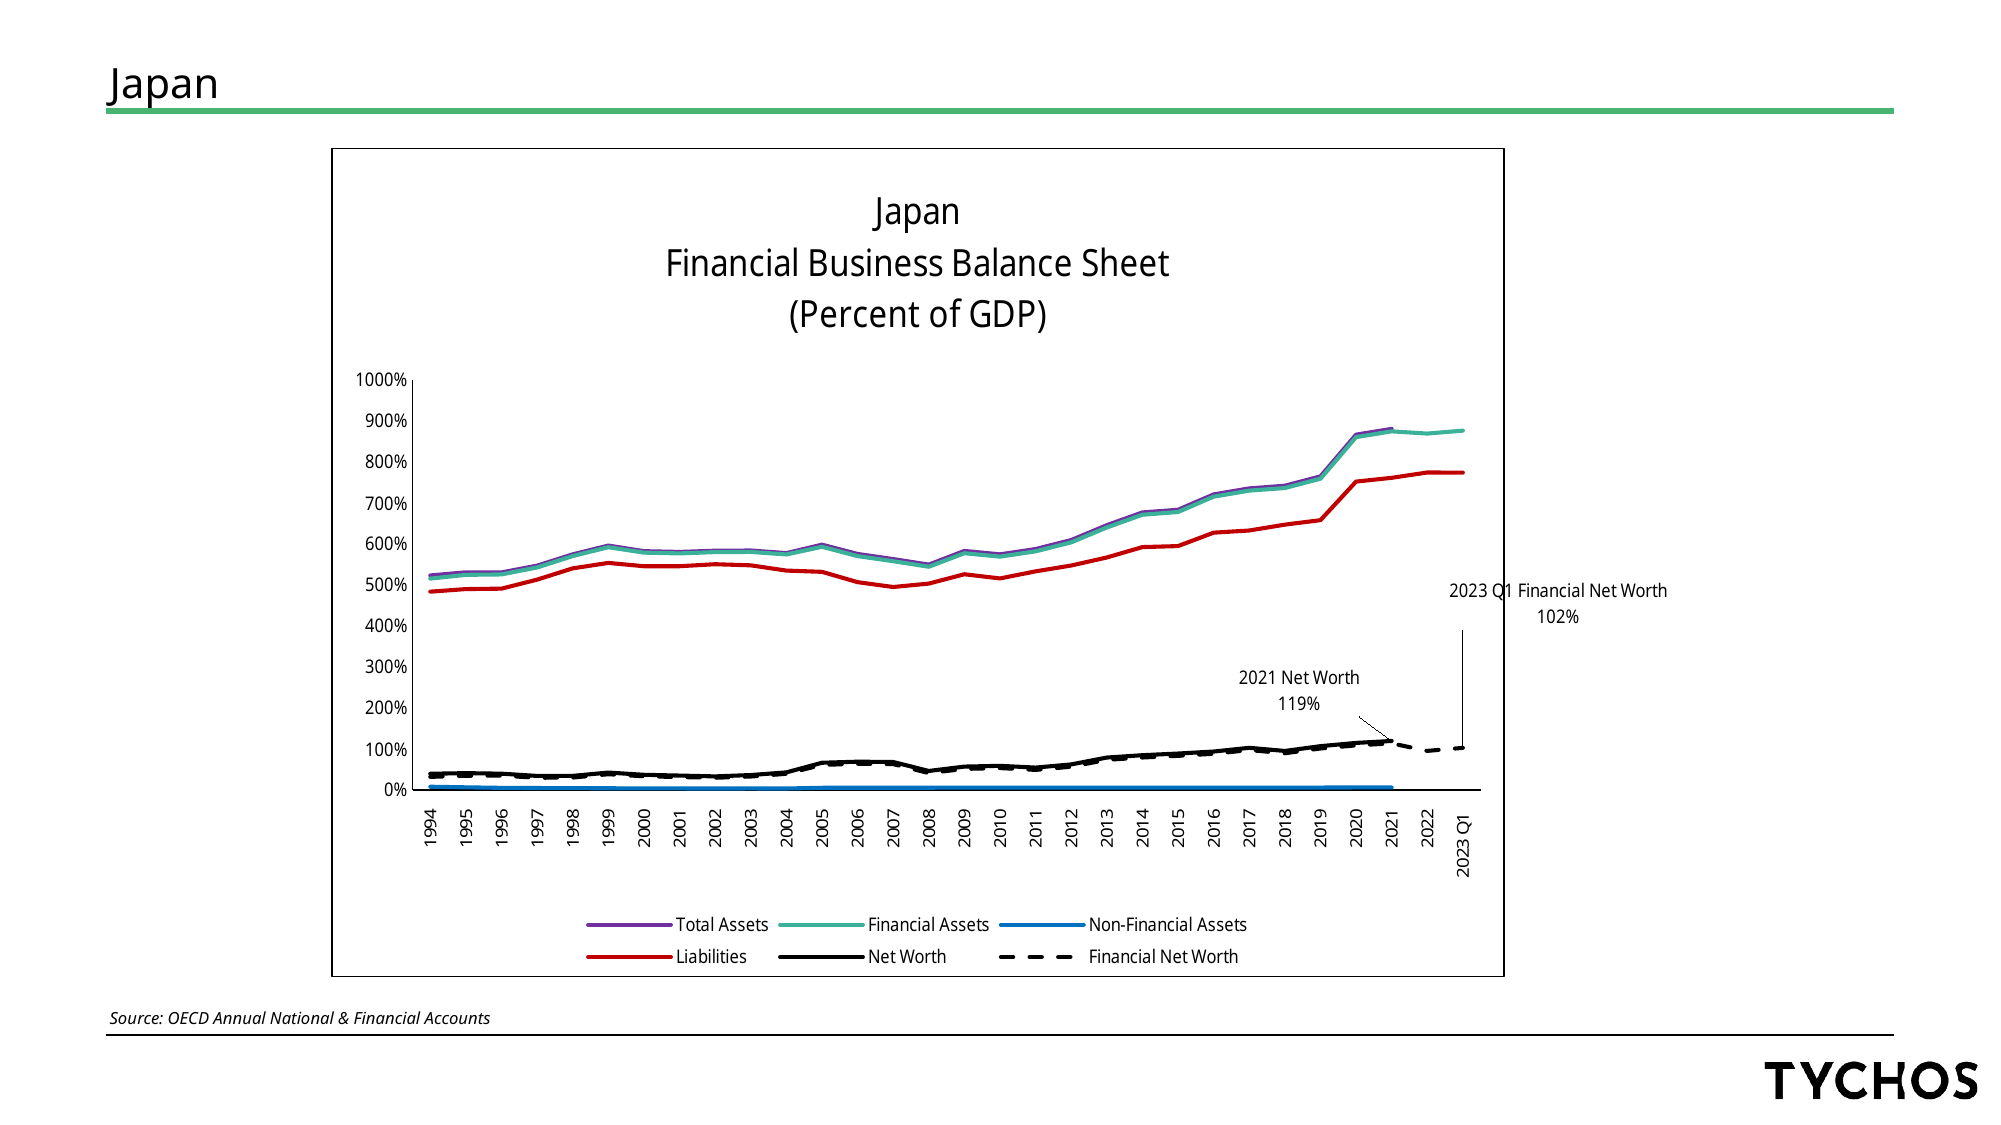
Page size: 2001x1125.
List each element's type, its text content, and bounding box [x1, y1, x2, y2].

chart [331, 147, 1669, 978]
text_box Source: OECD Annual National & Financial Accounts [94, 1000, 673, 1036]
text_box Japan [94, 57, 447, 121]
picture [1742, 1035, 2000, 1125]
